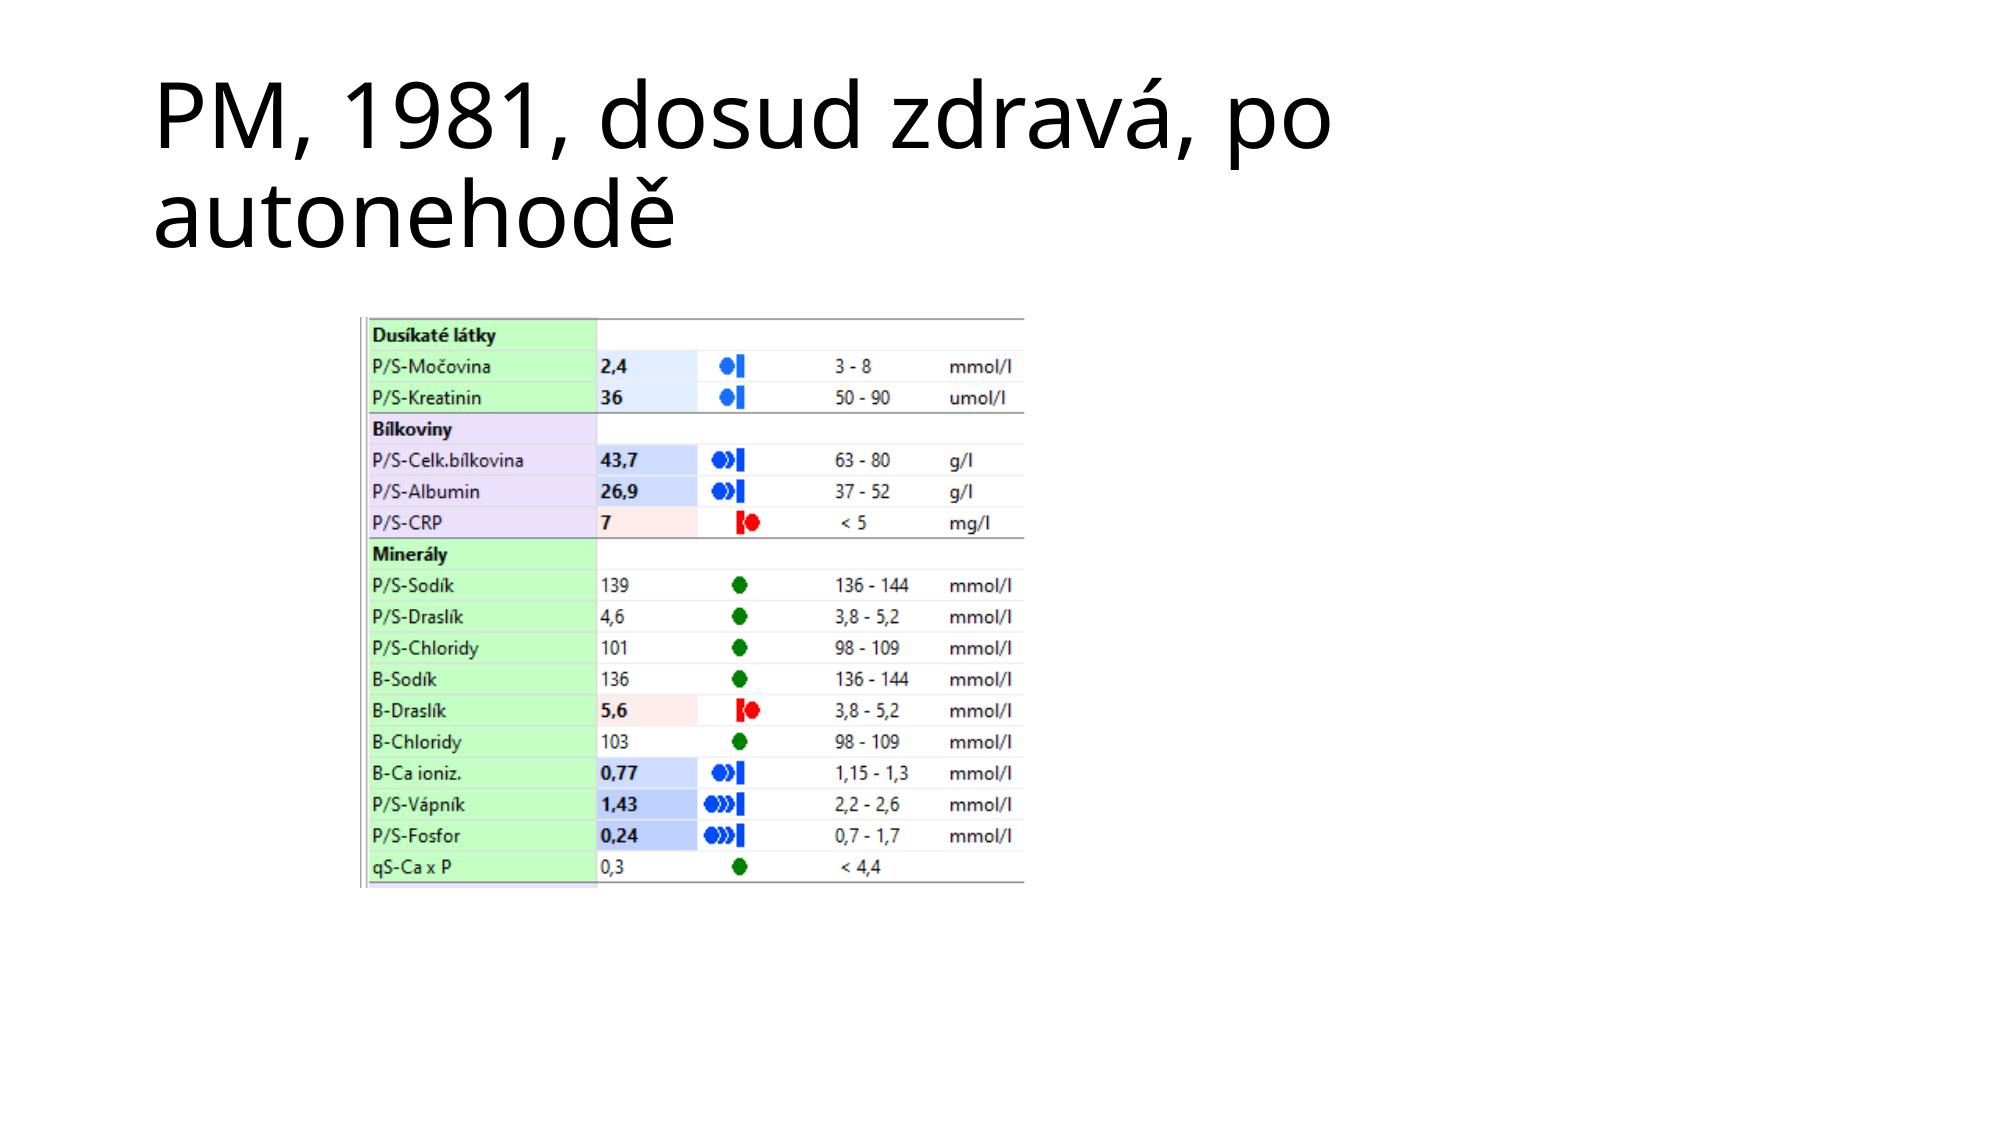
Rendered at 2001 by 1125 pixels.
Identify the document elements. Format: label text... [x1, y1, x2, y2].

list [360, 317, 1048, 888]
title PM, 1981, dosud zdravá, po autonehodě [137, 59, 1863, 278]
